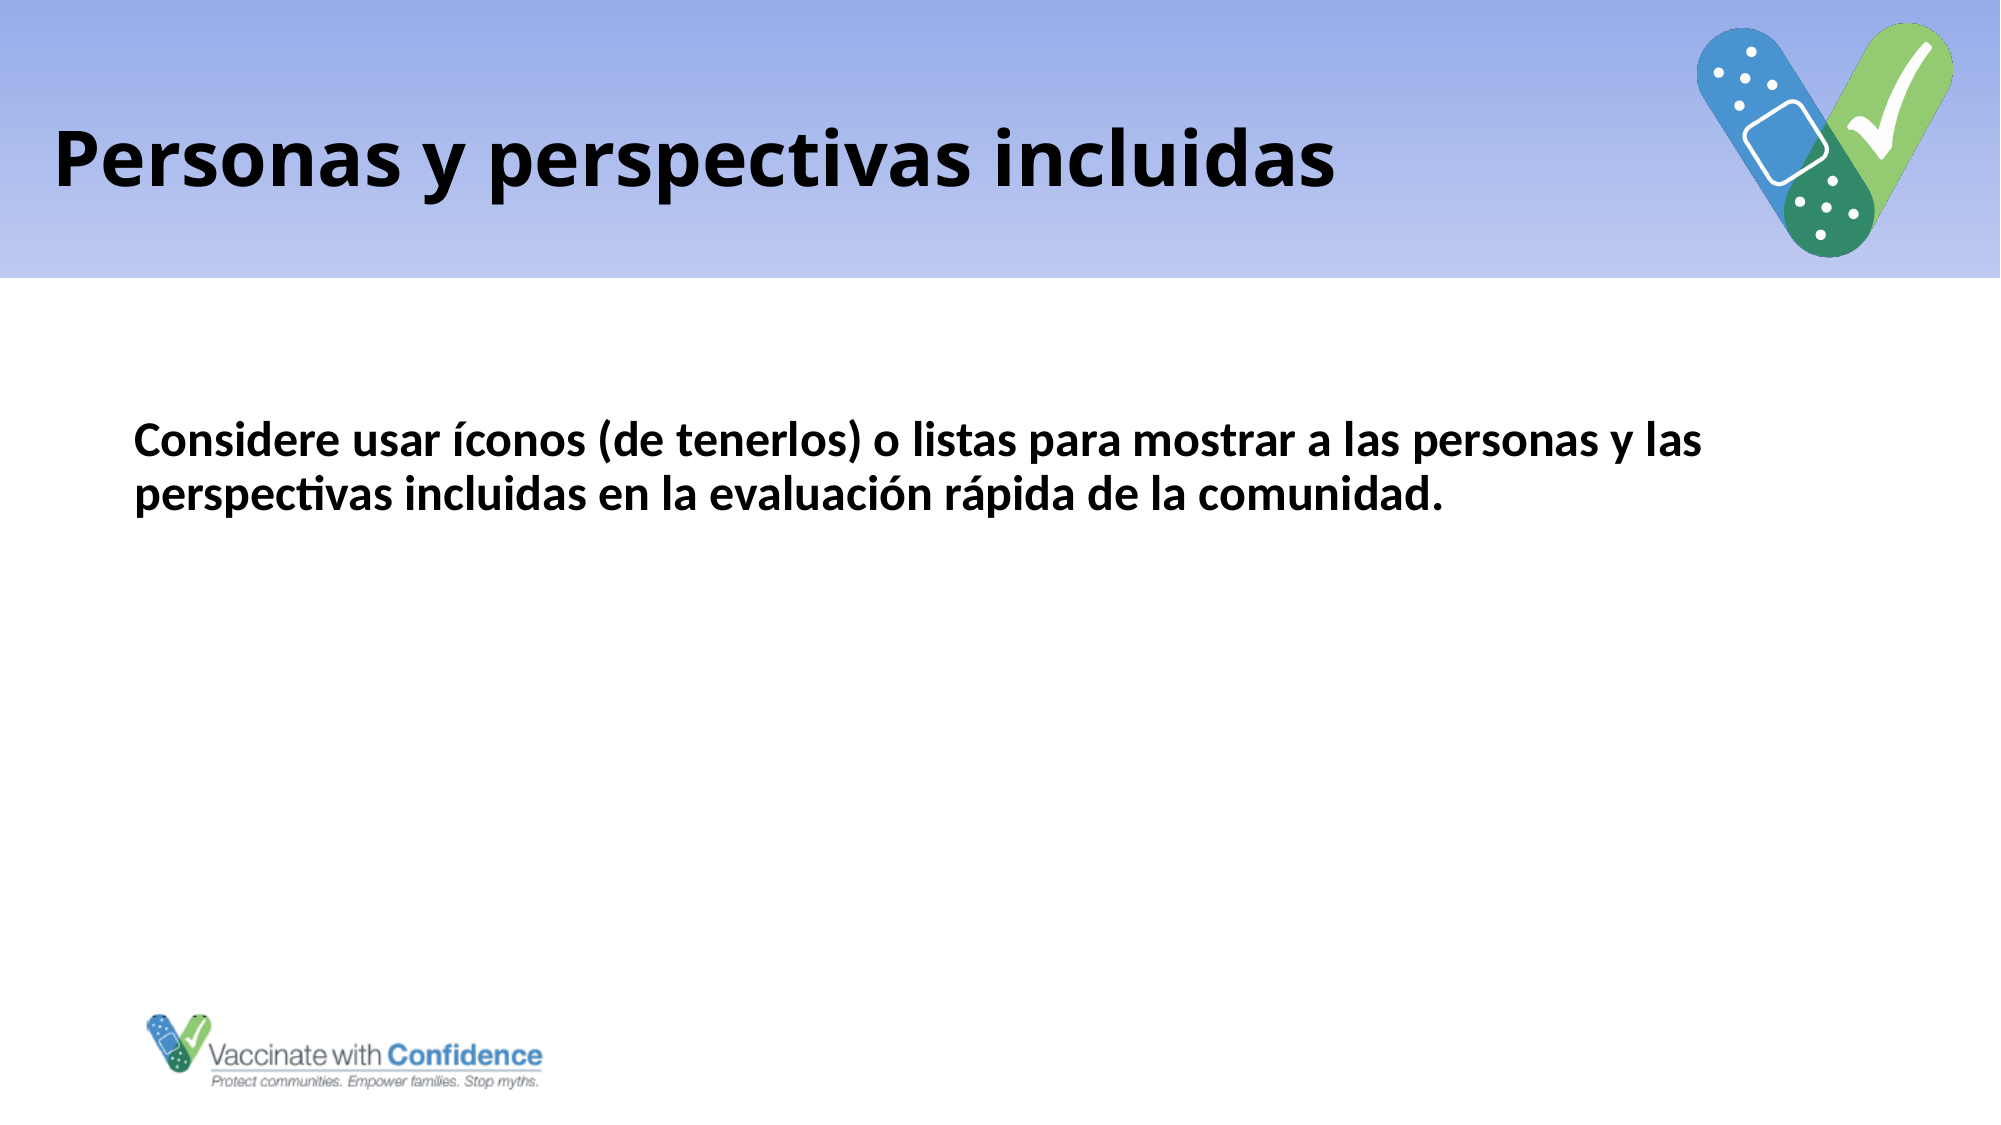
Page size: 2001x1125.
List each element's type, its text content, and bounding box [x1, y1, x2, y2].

title Personas y perspectivas incluidas [37, 50, 1963, 210]
picture [137, 1003, 562, 1117]
picture [1687, 11, 1961, 50]
list Considere usar íconos (de tenerlos) o listas para mostrar a las personas y las perspectivas incluidas en la evaluación rápida de la comunidad. [134, 406, 1866, 1003]
picture [1687, 210, 1961, 266]
